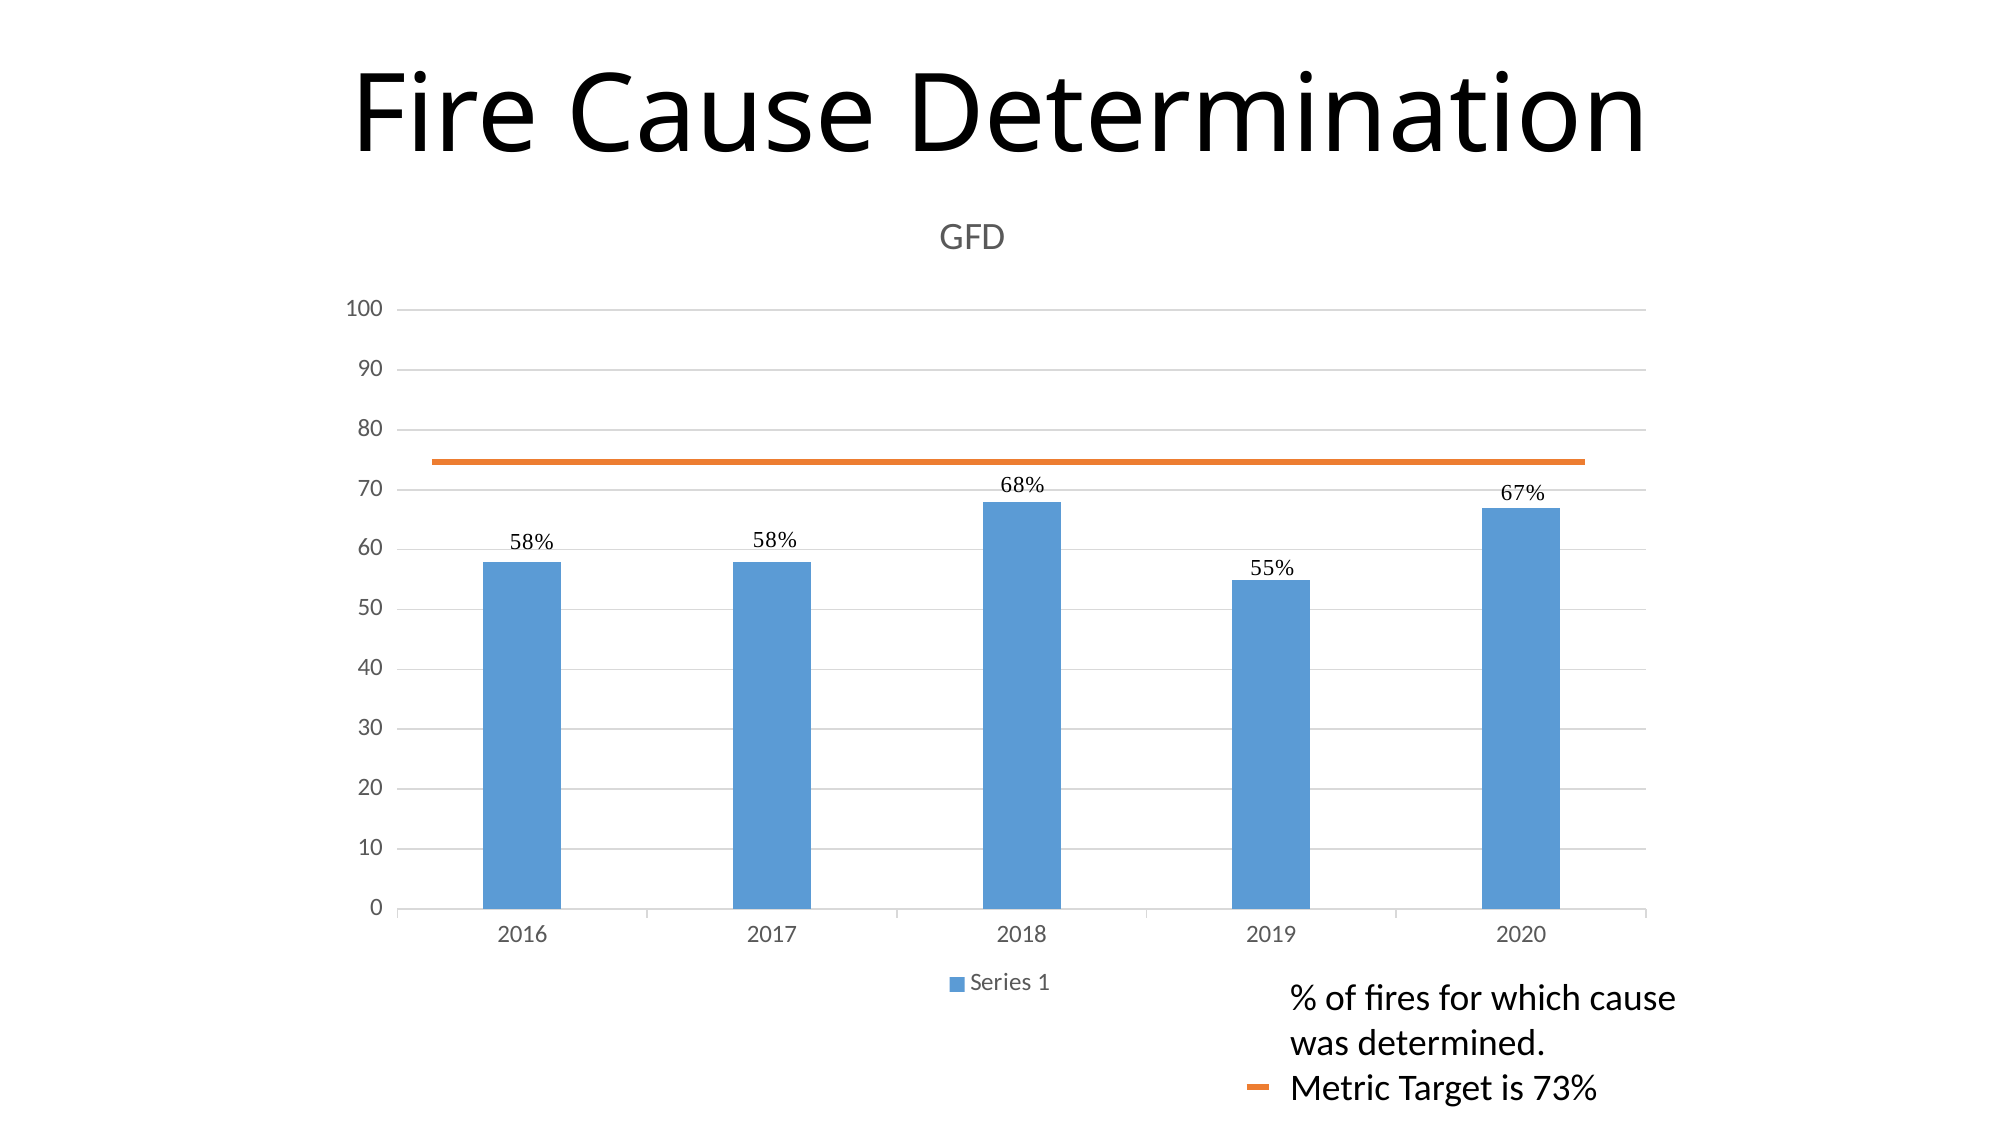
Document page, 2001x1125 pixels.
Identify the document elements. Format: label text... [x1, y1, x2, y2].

text_box % of fires for which cause was determined. Metric Target is 73% [1275, 965, 1737, 1125]
chart [333, 197, 1667, 1004]
title Fire Cause Determination [249, 47, 1750, 183]
